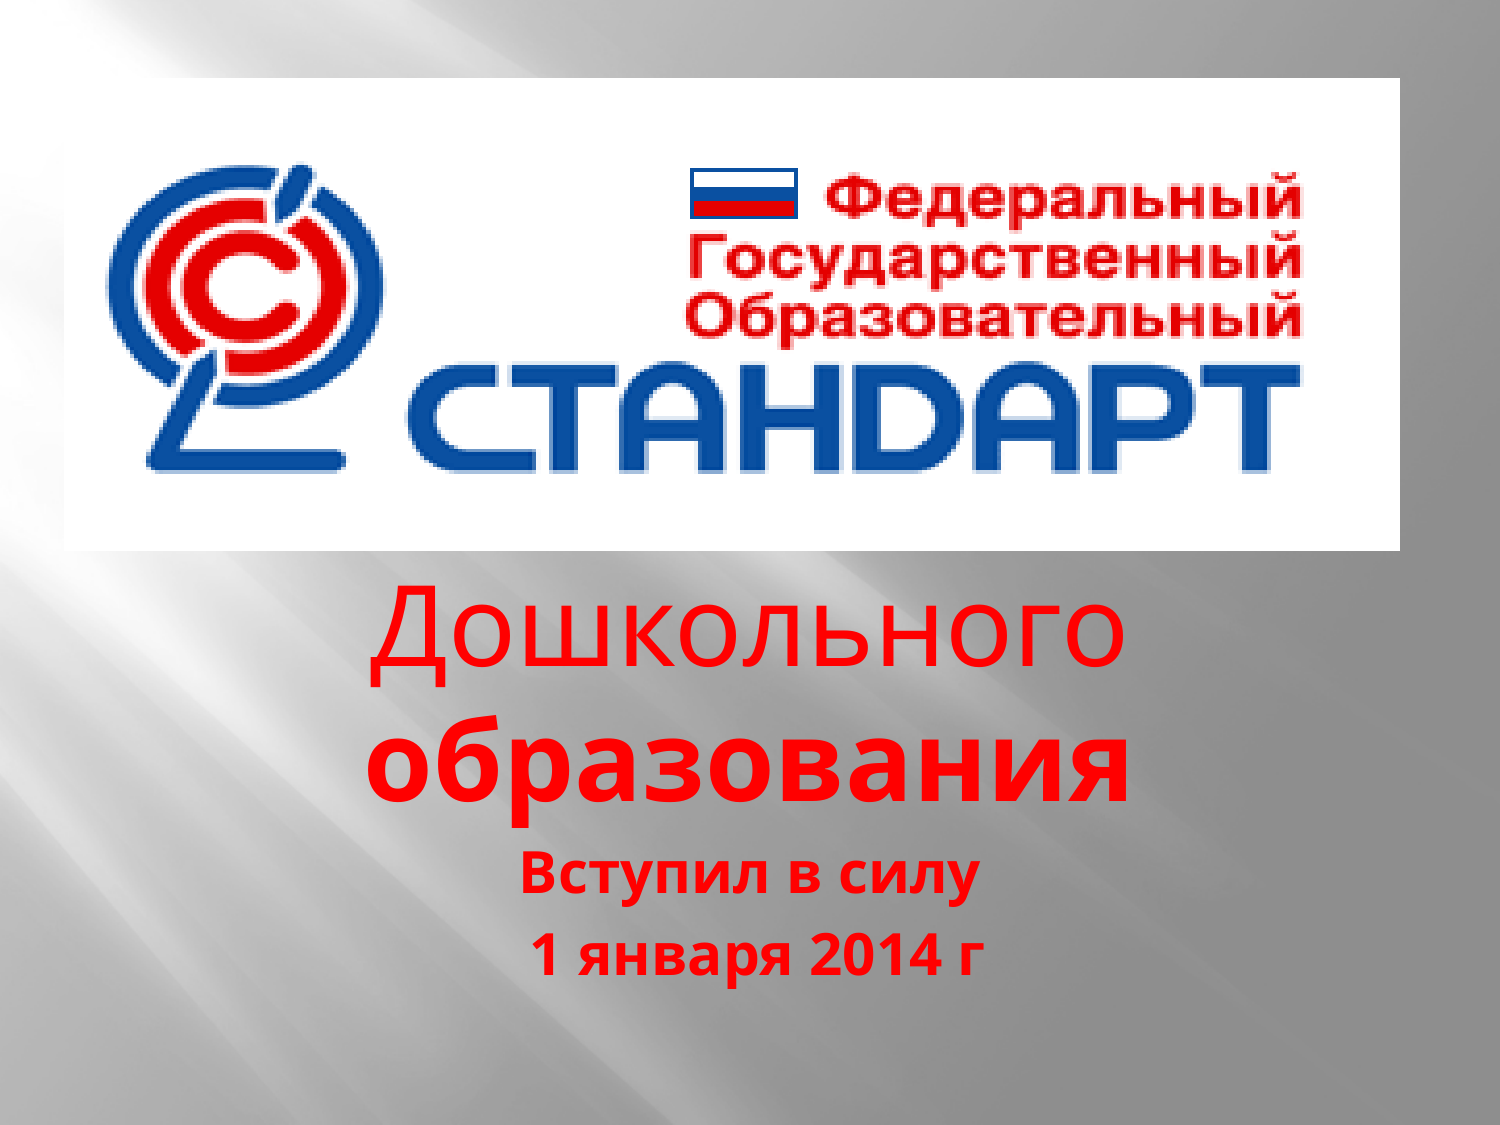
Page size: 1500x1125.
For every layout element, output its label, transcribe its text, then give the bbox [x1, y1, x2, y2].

picture [64, 77, 1400, 551]
subtitle Дошкольного образования Вступил в силу 1 января 2014 г [225, 595, 1275, 1071]
